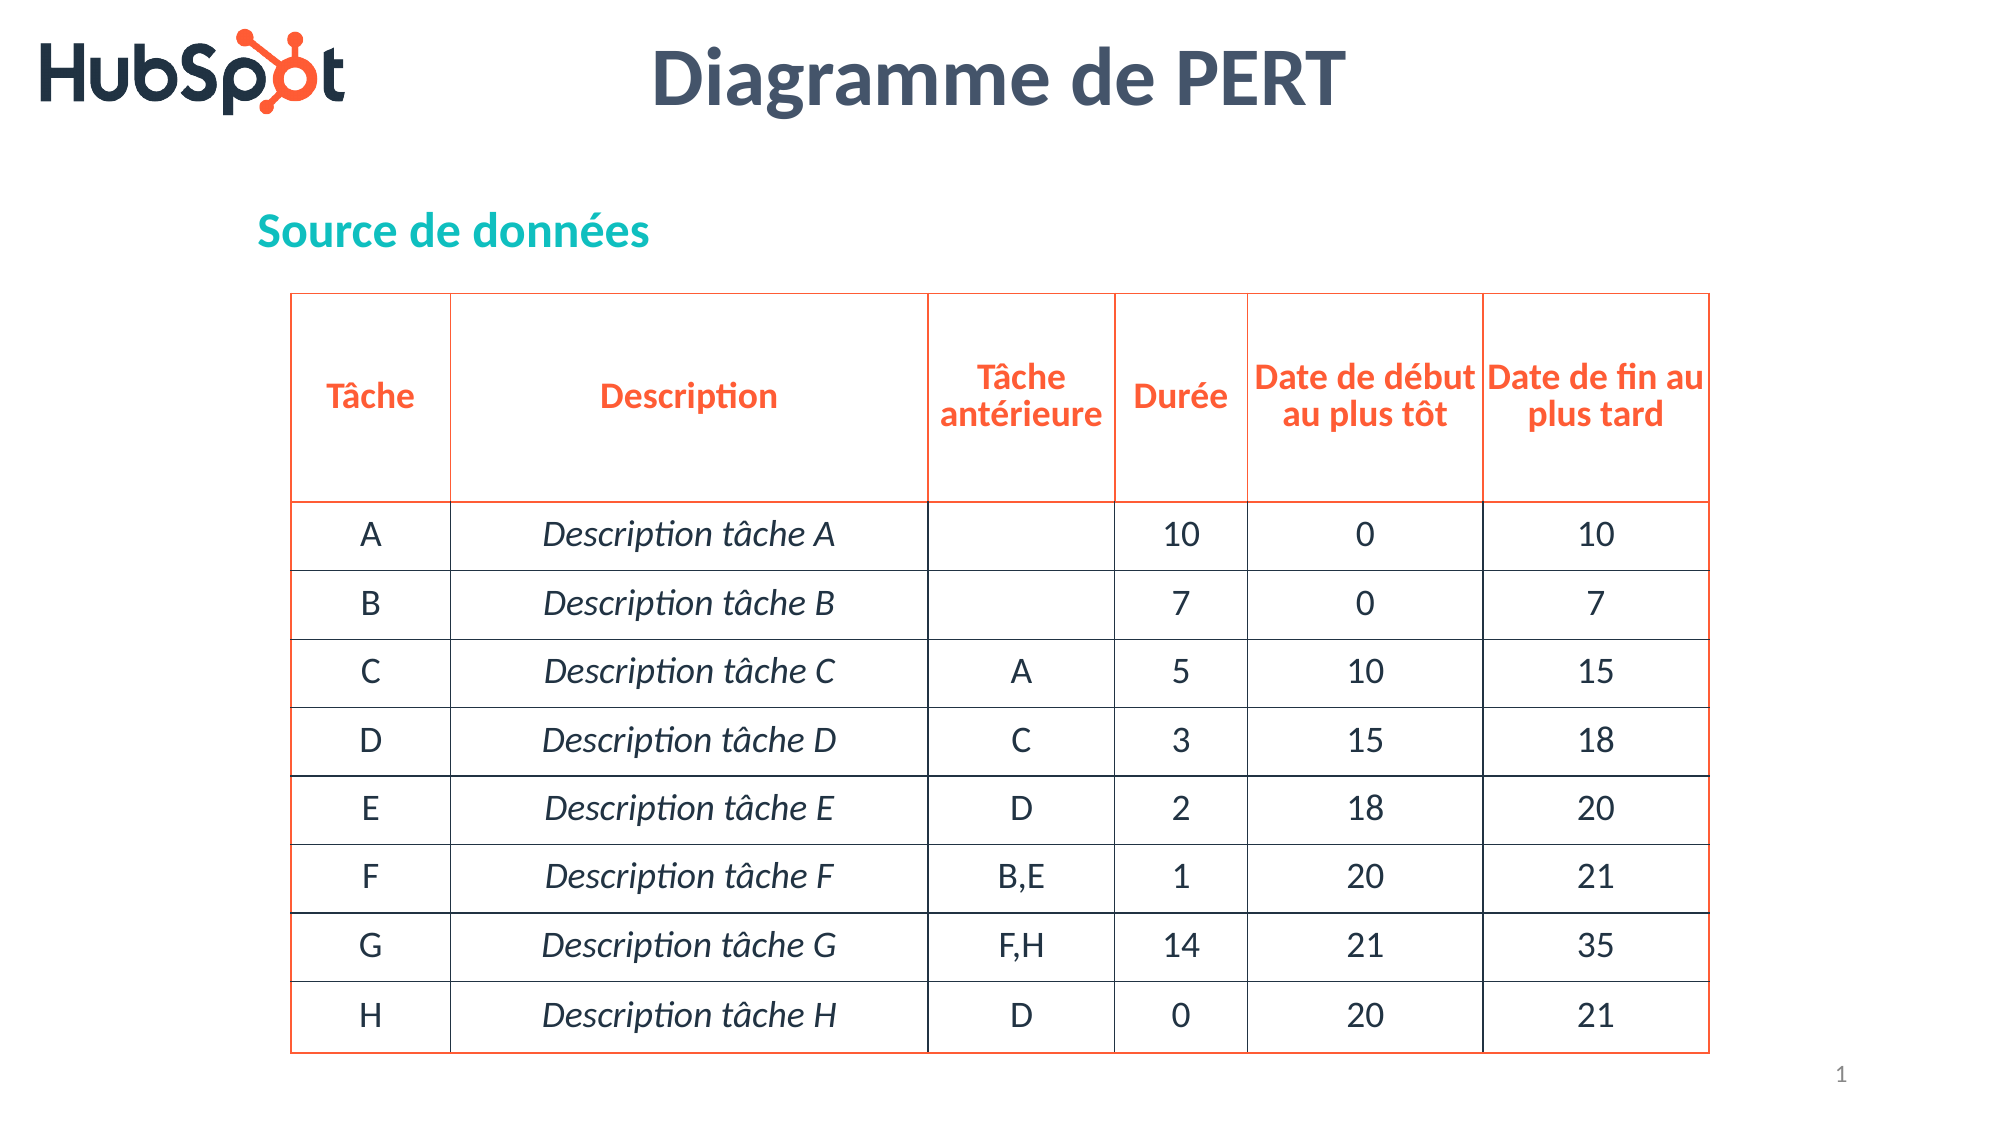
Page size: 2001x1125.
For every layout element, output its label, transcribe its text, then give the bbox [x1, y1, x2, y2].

table_cell 15 [1248, 708, 1482, 775]
table_header Description [451, 294, 927, 501]
table_cell 1 [1115, 845, 1247, 912]
table_cell Description tâche C [451, 640, 927, 707]
table_cell D [929, 777, 1114, 844]
table_cell 15 [1484, 640, 1708, 707]
table_cell 0 [1248, 571, 1482, 639]
table_cell 5 [1115, 640, 1247, 707]
table_cell Description tâche G [451, 914, 927, 981]
table_cell [929, 503, 1114, 570]
text_box Diagramme de PERT [370, 14, 1649, 130]
table_header Tâche [292, 294, 450, 501]
table_cell Description tâche H [451, 982, 927, 1052]
table_cell 21 [1484, 982, 1708, 1052]
picture [26, 14, 357, 131]
slide_number ‹#› [1412, 1042, 1863, 1103]
table_cell F [292, 845, 450, 912]
table_cell G [292, 914, 450, 981]
table_header Durée [1116, 294, 1247, 501]
table_cell 18 [1248, 777, 1482, 844]
table_cell Description tâche D [451, 708, 927, 775]
table_cell 0 [1248, 503, 1482, 570]
table_cell 3 [1115, 708, 1247, 775]
table_cell 35 [1484, 914, 1708, 981]
table_cell Description tâche B [451, 571, 927, 639]
table_cell 7 [1484, 571, 1708, 639]
table_cell C [292, 640, 450, 707]
table_cell 14 [1115, 914, 1247, 981]
table_cell 20 [1484, 777, 1708, 844]
table_cell [929, 571, 1114, 639]
table_cell A [292, 503, 450, 570]
table_cell 10 [1484, 503, 1708, 570]
table_header Date de fin au plus tard [1484, 294, 1708, 501]
table_cell 21 [1248, 914, 1482, 981]
table_header Tâche antérieure [929, 294, 1114, 501]
table_cell F,H [929, 914, 1114, 981]
table_cell 2 [1115, 777, 1247, 844]
table_cell C [929, 708, 1114, 775]
table_cell D [292, 708, 450, 775]
table_cell B,E [929, 845, 1114, 912]
table_cell B [292, 571, 450, 639]
table_cell 10 [1248, 640, 1482, 707]
text_box Source de données [242, 190, 1381, 266]
table_cell 21 [1484, 845, 1708, 912]
table_cell 0 [1115, 982, 1247, 1052]
table_cell Description tâche E [451, 777, 927, 844]
table_cell 20 [1248, 982, 1482, 1052]
table_cell 7 [1115, 571, 1247, 639]
table_cell 10 [1115, 503, 1247, 570]
table_cell 18 [1484, 708, 1708, 775]
table_cell D [929, 982, 1114, 1052]
table_cell E [292, 777, 450, 844]
table_header Date de début au plus tôt [1248, 294, 1482, 501]
table_cell 20 [1248, 845, 1482, 912]
table_cell Description tâche A [451, 503, 927, 570]
table_cell Description tâche F [451, 845, 927, 912]
table_cell H [292, 982, 450, 1052]
table_cell A [929, 640, 1114, 707]
